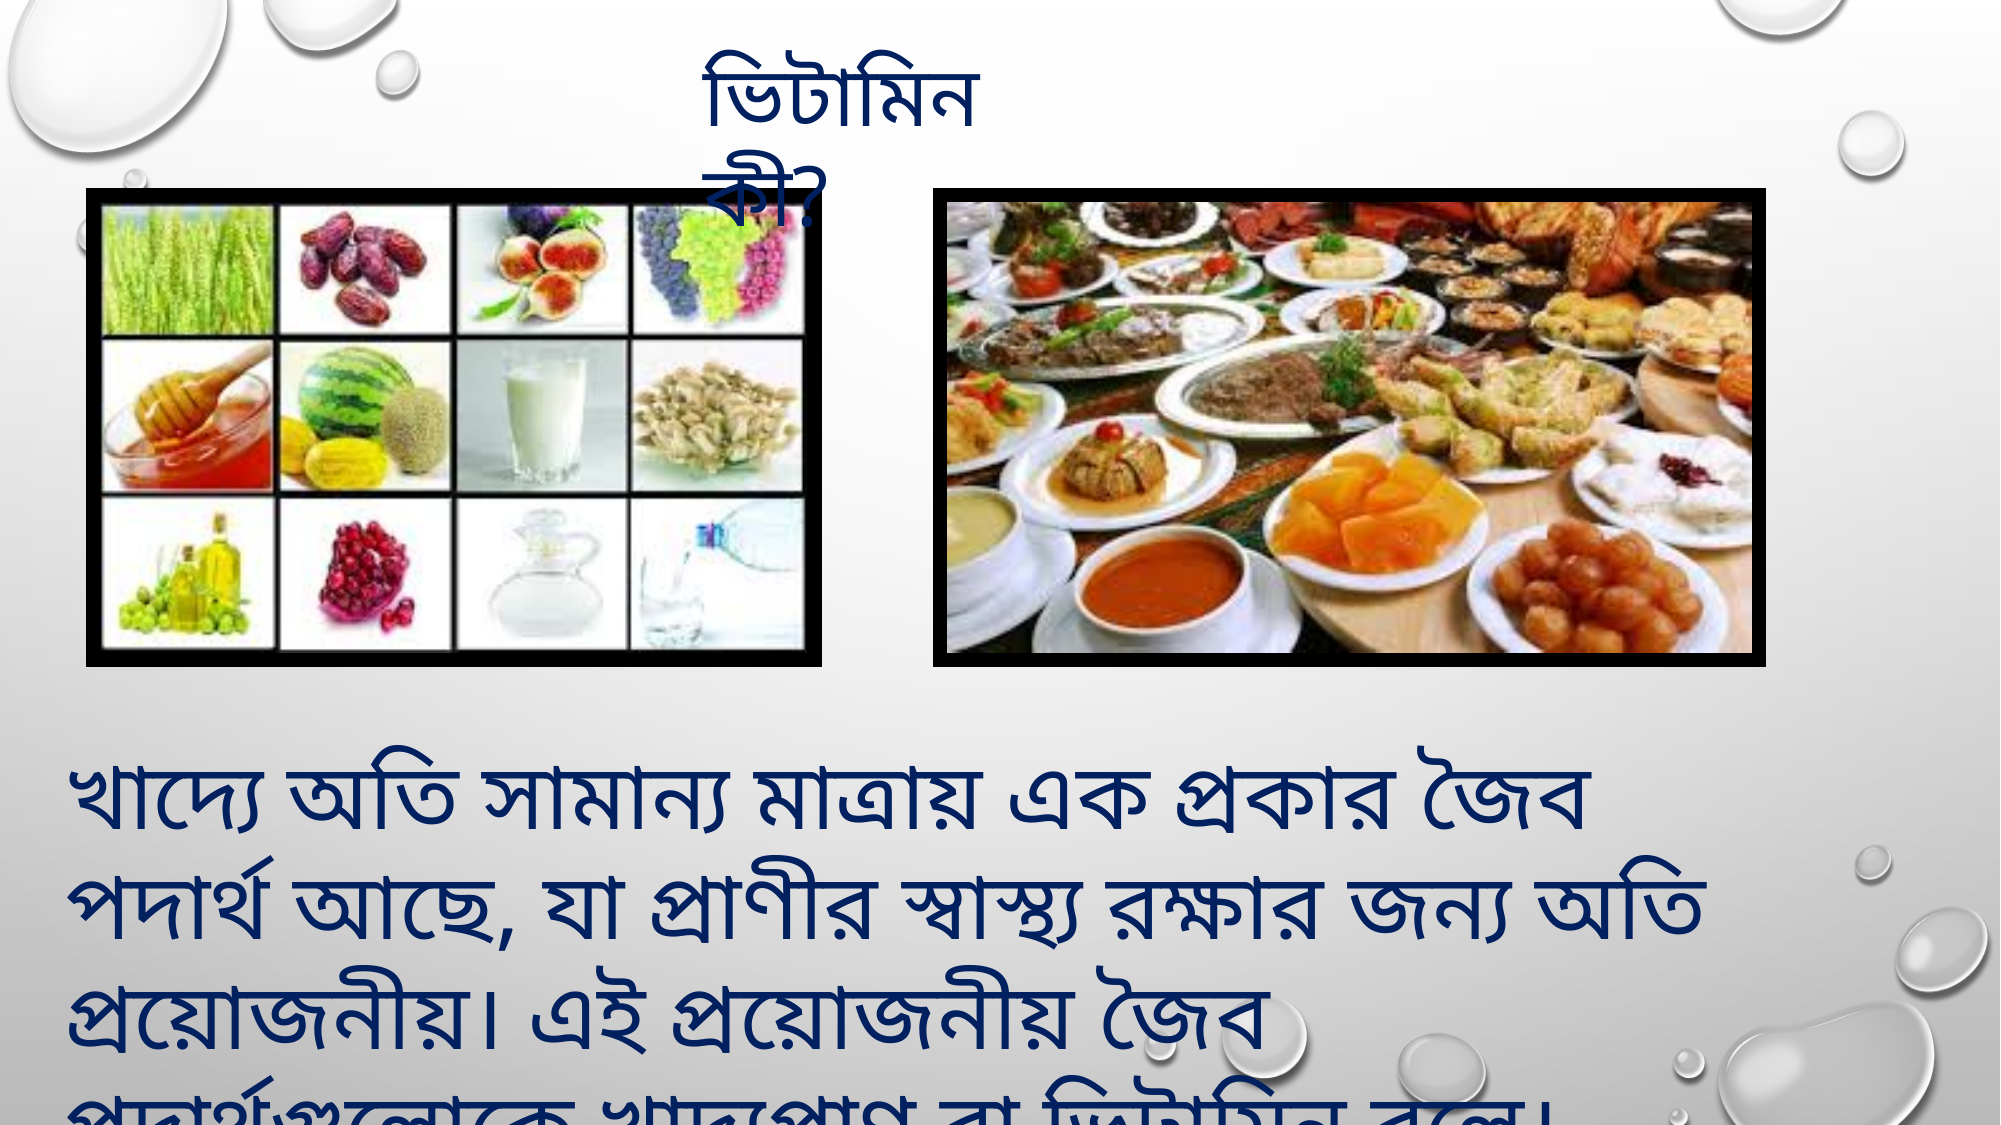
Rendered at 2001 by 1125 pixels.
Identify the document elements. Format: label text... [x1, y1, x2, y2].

text_box ভিটামিন কী? [688, 35, 1065, 251]
picture [0, 0, 2000, 1125]
text_box খাদ্যে অতি সামান্য মাত্রায় এক প্রকার জৈব পদার্থ আছে, যা প্রাণীর স্বাস্থ্য রক্ষার জন্য অতি প্রয়োজনীয়। এই প্রয়োজনীয় জৈব পদার্থগুলোকে খাদ্যপ্রাণ বা ভিটামিন বলে। [50, 730, 1773, 1125]
